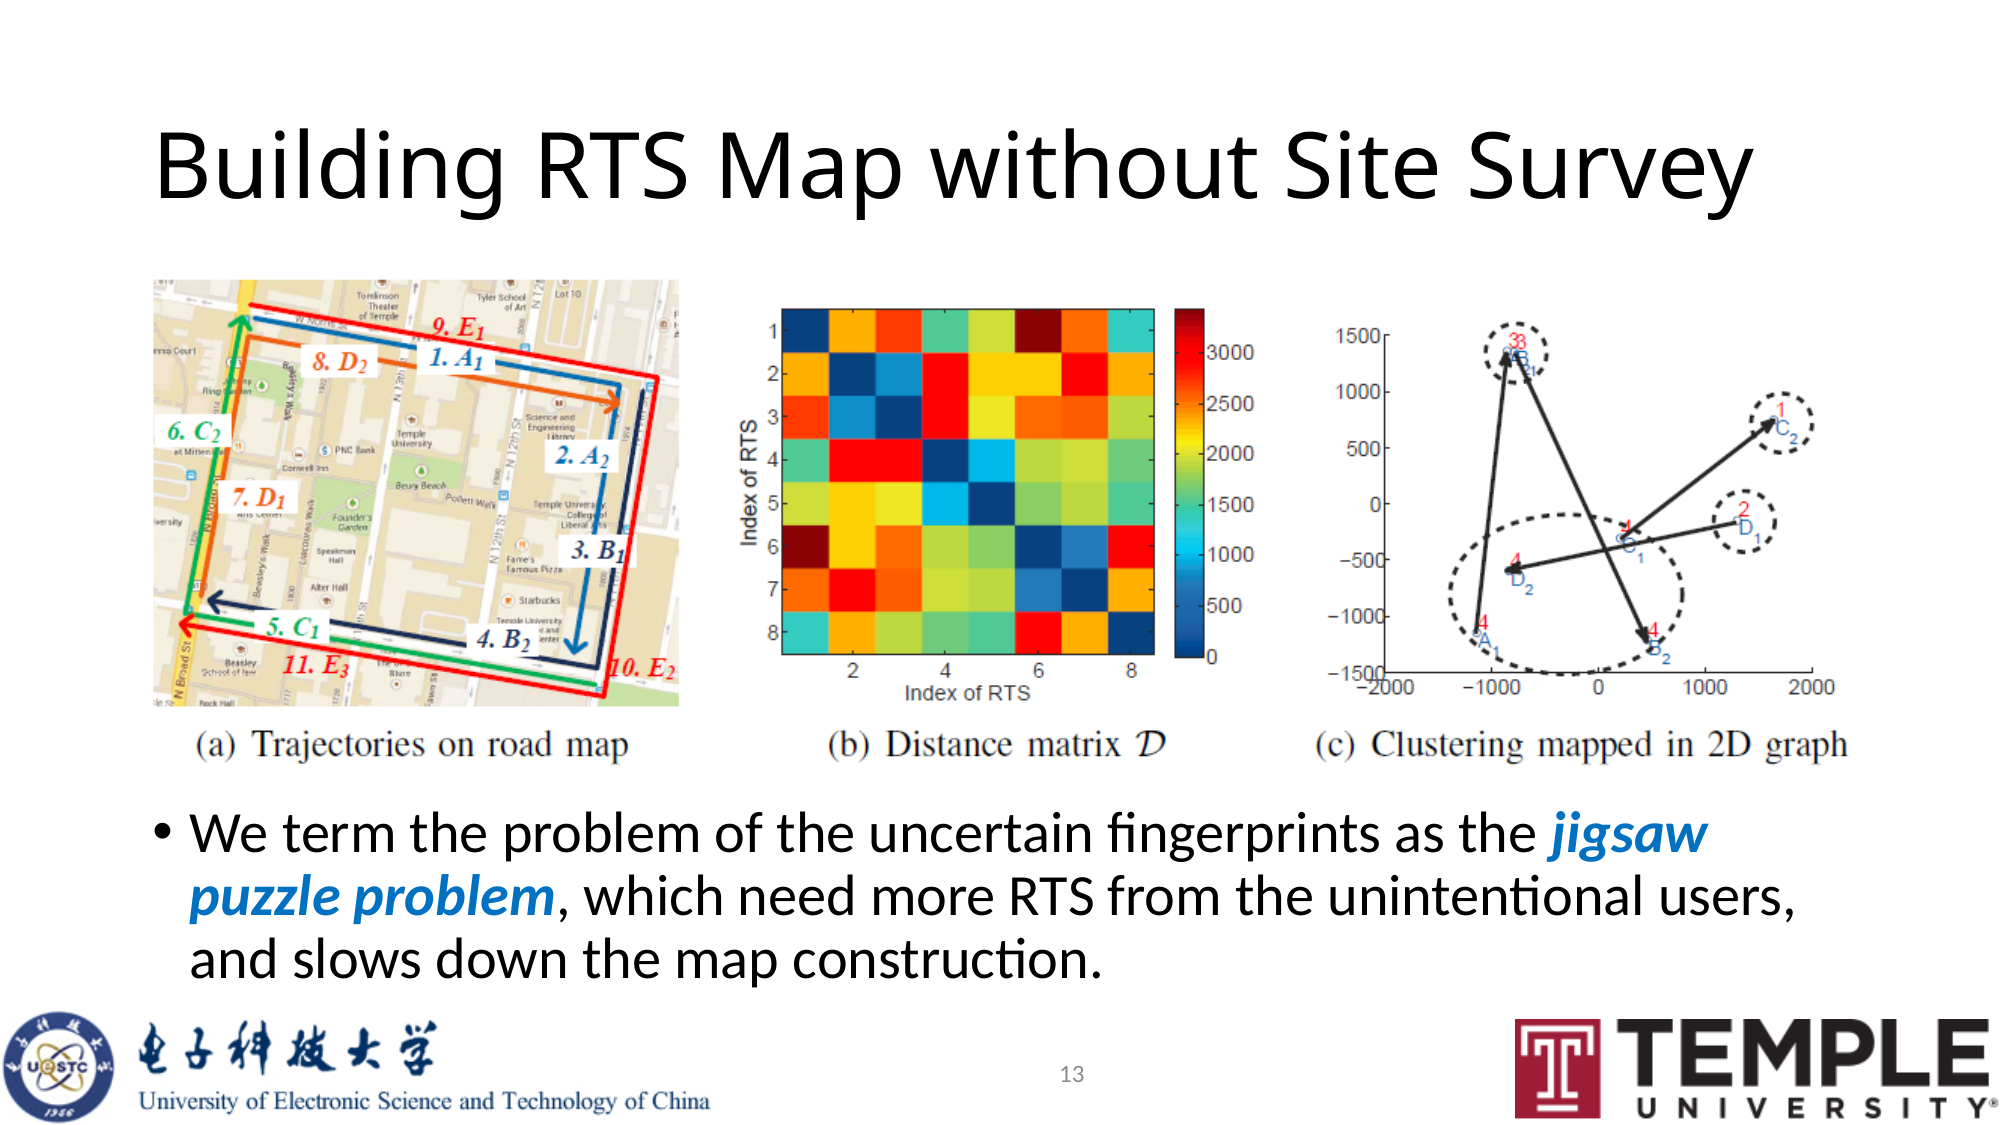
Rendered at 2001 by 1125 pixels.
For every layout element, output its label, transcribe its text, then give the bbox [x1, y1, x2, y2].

picture [1515, 1019, 2000, 1125]
text_box We term the problem of the uncertain fingerprints as the jigsaw puzzle problem, which need more RTS from the unintentional users, and slows down the map construction. [137, 795, 1863, 999]
title Building RTS Map without Site Survey [137, 59, 1863, 268]
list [137, 268, 1863, 770]
picture [1, 1010, 711, 1125]
slide_number 13 [846, 1042, 1297, 1103]
